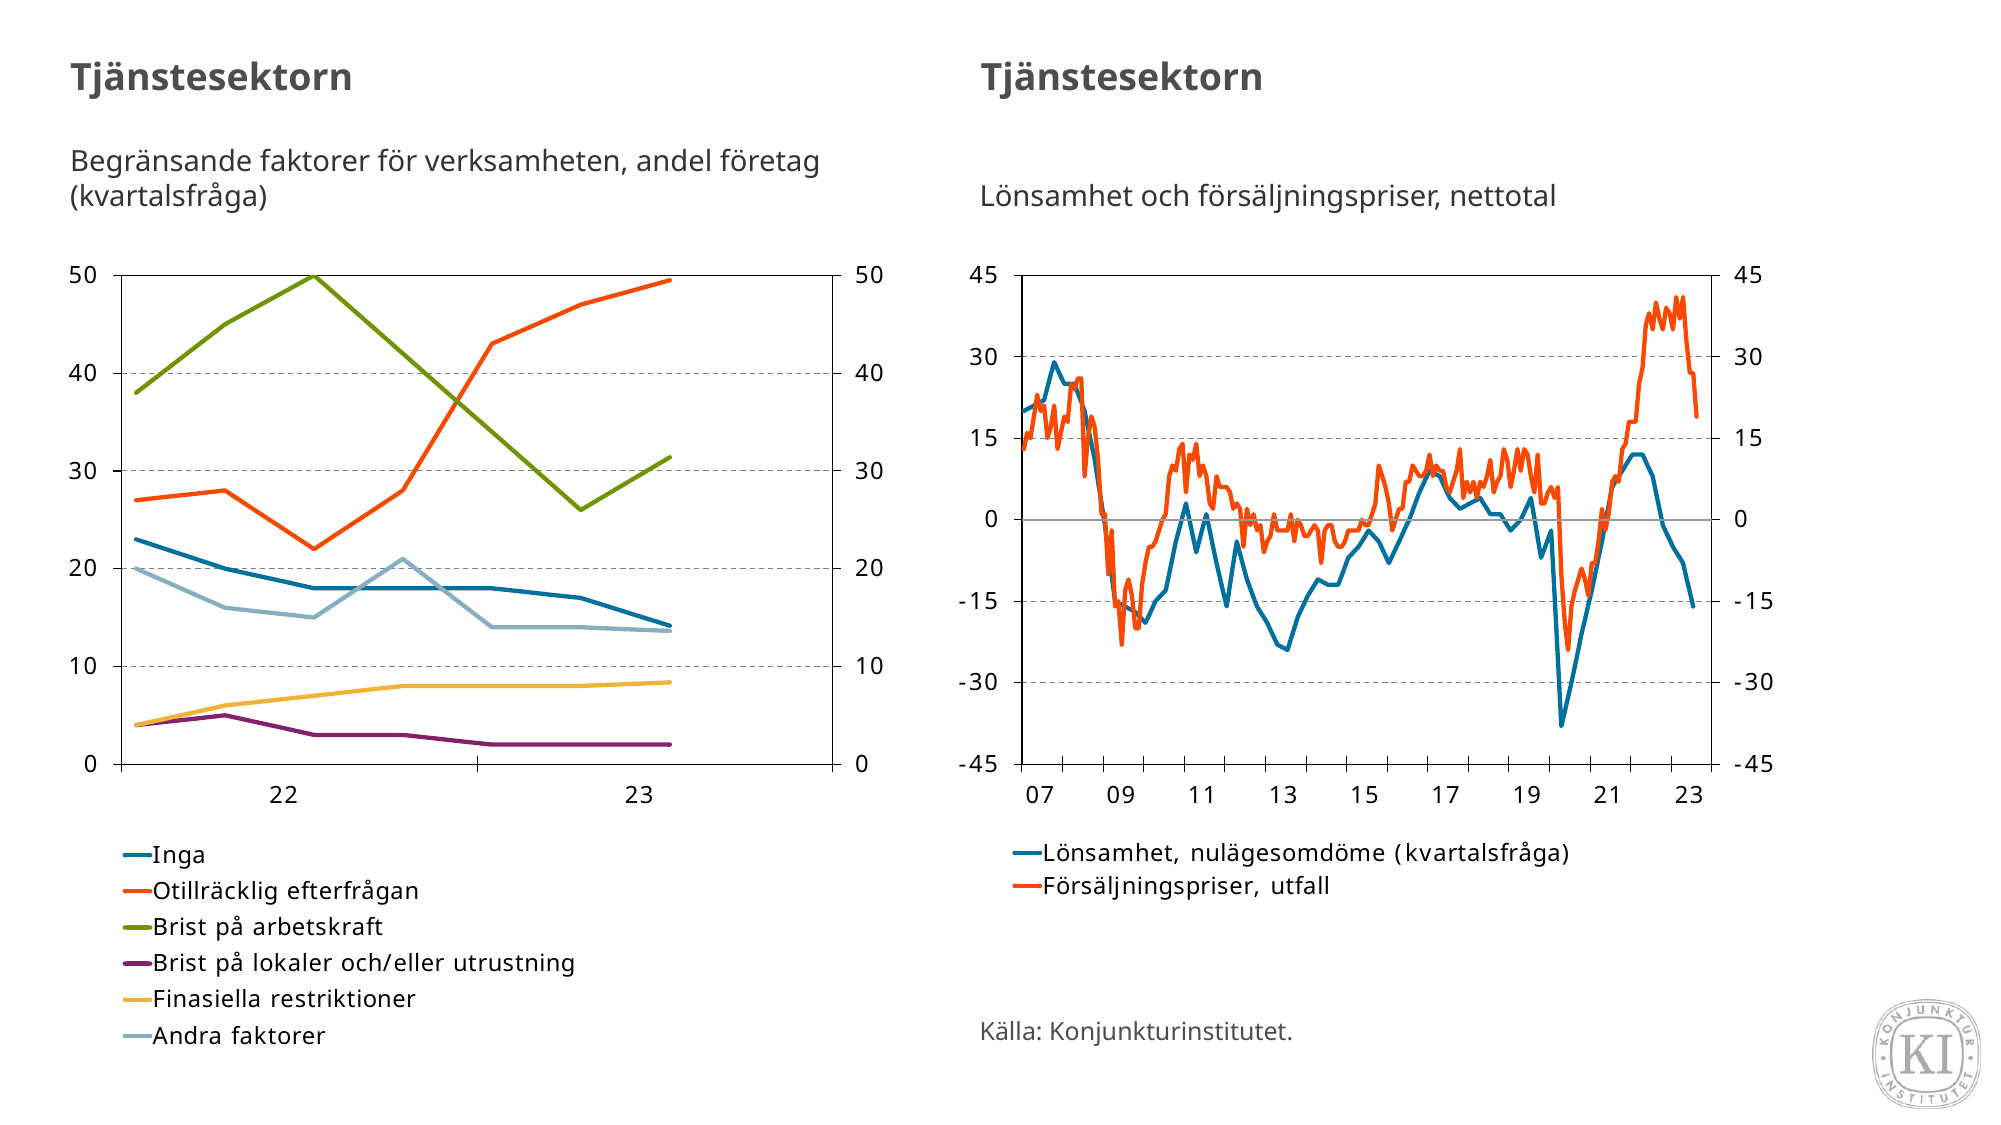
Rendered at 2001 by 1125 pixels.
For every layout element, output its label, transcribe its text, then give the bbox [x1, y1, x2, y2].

list Tjänstesektorn [965, 45, 1849, 129]
list Lönsamhet och försäljningspriser, nettotal [964, 137, 1848, 220]
list Källa: Konjunkturinstitutet. [964, 1008, 1848, 1106]
picture [1872, 999, 1981, 1109]
list Begränsande faktorer för verksamheten, andel företag (kvartalsfråga) [55, 137, 938, 220]
title Tjänstesektorn [55, 45, 938, 128]
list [941, 249, 1829, 908]
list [51, 249, 939, 1055]
